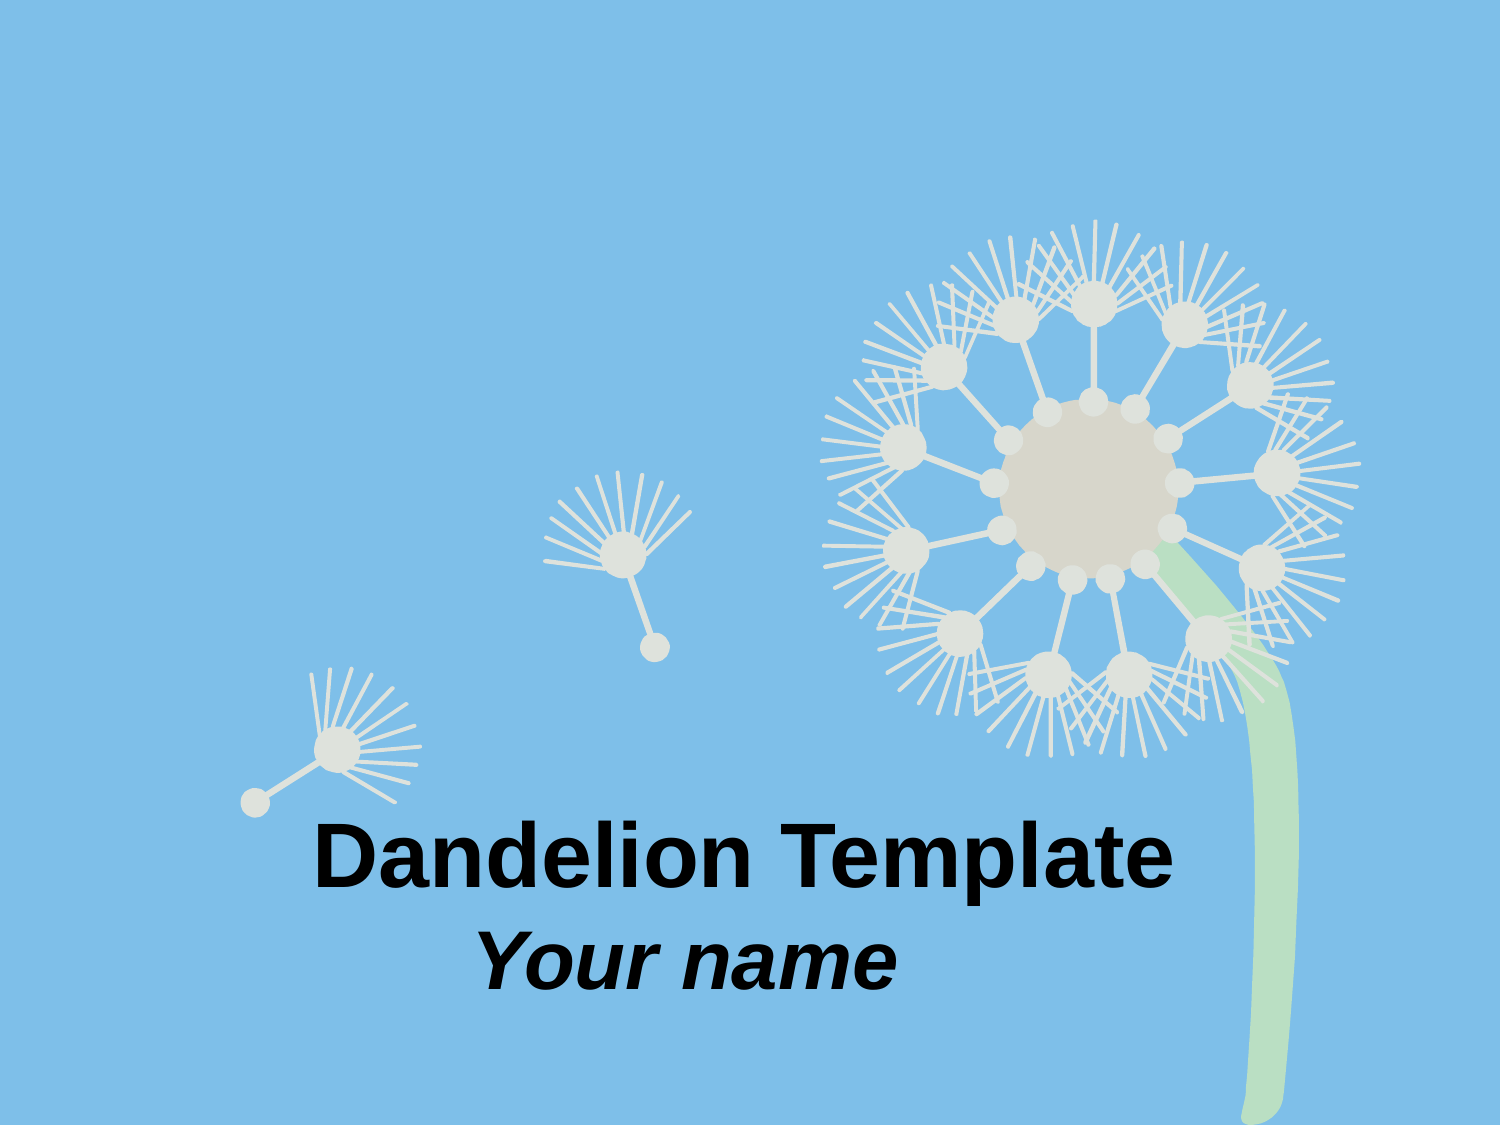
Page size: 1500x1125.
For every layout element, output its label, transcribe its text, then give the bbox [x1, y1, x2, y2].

subtitle Your name [174, 898, 1196, 1125]
title Dandelion Template [107, 729, 1382, 971]
